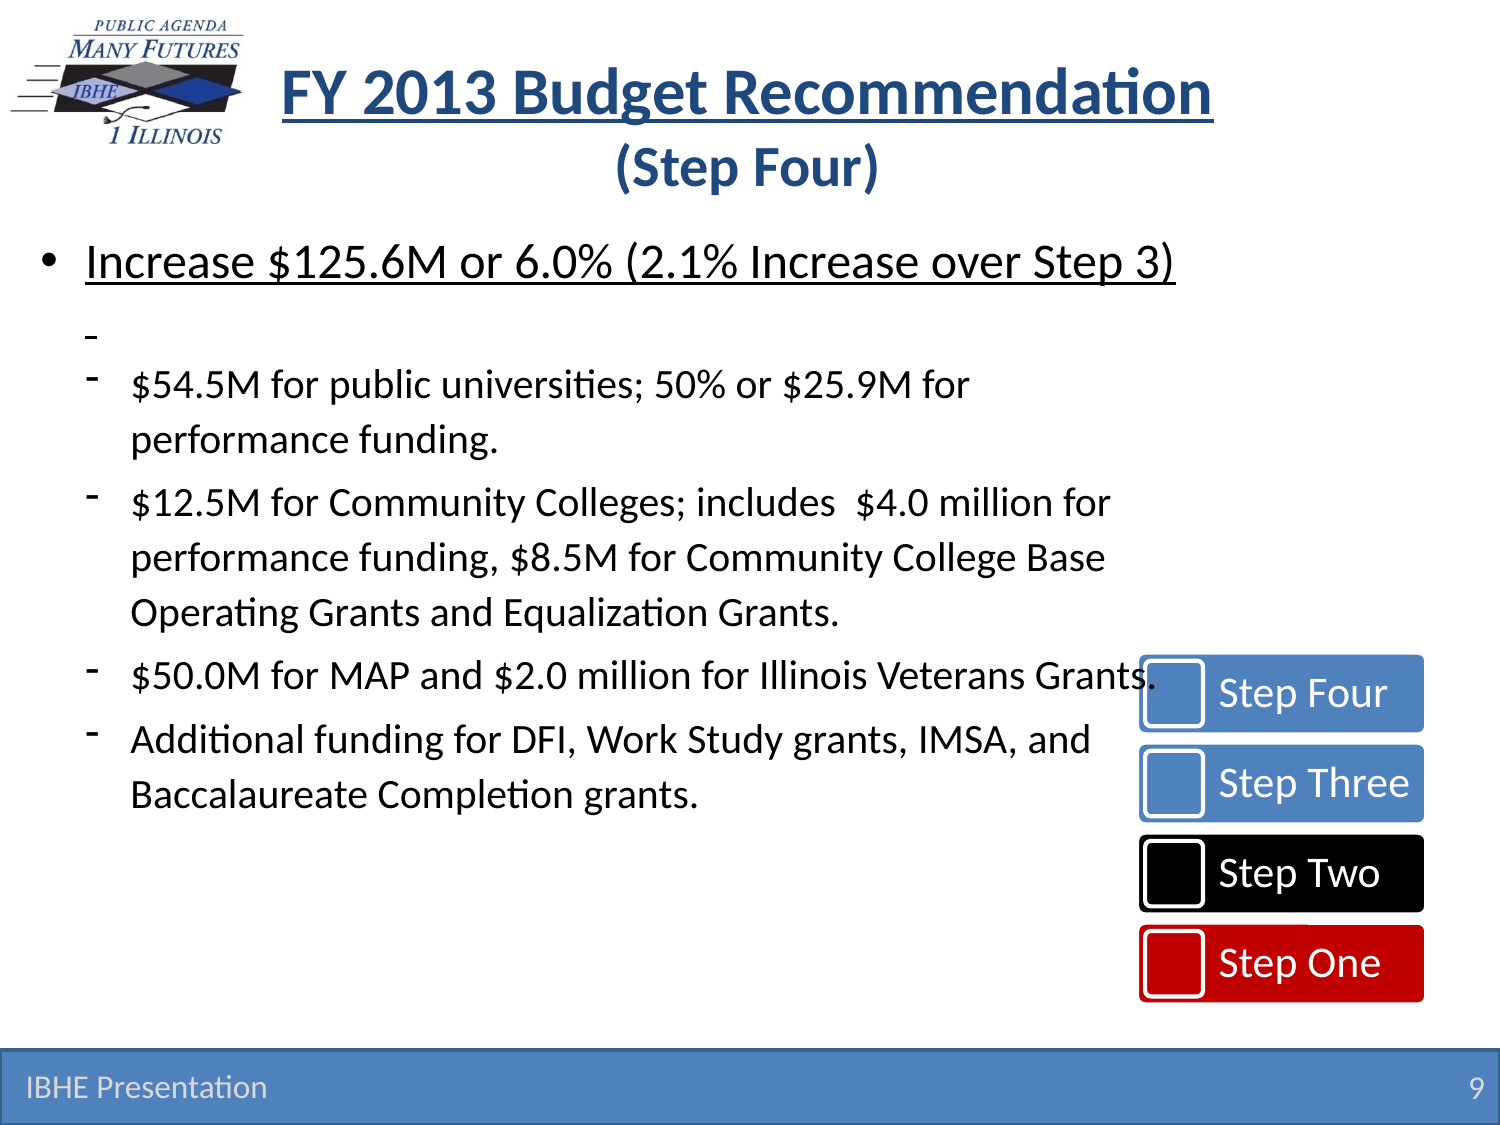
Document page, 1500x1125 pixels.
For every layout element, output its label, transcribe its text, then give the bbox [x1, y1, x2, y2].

title FY 2013 Budget Recommendation (Step Four) [72, 28, 1424, 217]
picture [7, 20, 246, 144]
slide_number 9 [1425, 1056, 1500, 1117]
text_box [1136, 652, 1427, 1006]
text_box Increase $125.6M or 6.0% (2.1% Increase over Step 3) $54.5M for public universities; 50% or $25.9M for performance funding. $12.5M for Community Colleges; includes $4.0 million for performance funding, $8.5M for Community College Base Operating Grants and Equalization Grants. $50.0M for MAP and $2.0 million for Illinois Veterans Grants. Additional funding for DFI, Work Study grants, IMSA, and Baccalaureate Completion grants. [25, 227, 1200, 1015]
footer IBHE Presentation [10, 1055, 486, 1116]
